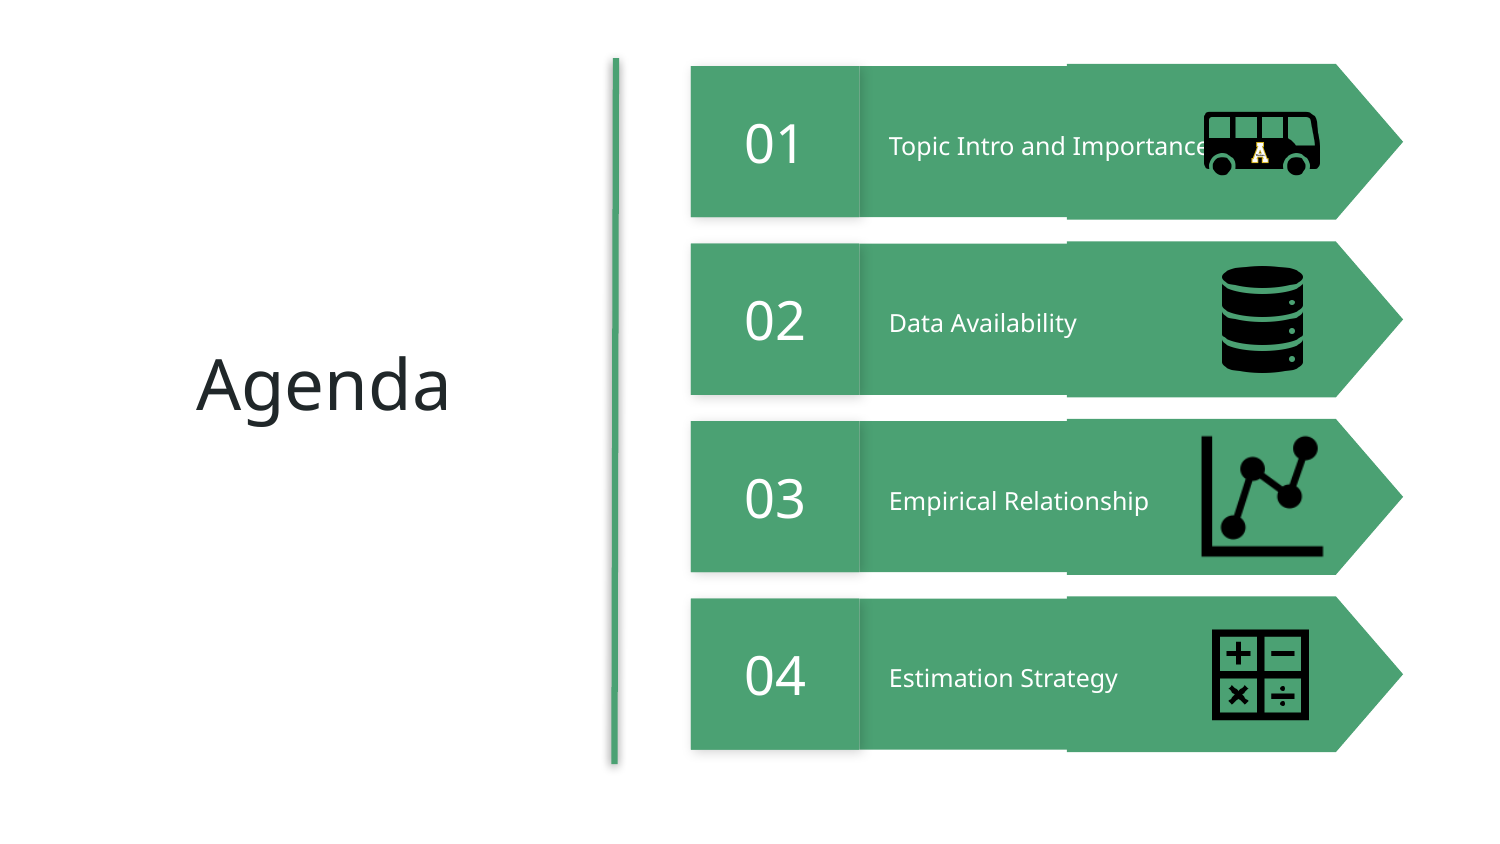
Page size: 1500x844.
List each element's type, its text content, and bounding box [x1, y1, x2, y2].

picture [1247, 139, 1271, 167]
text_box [690, 65, 1409, 751]
title Agenda [93, 264, 555, 501]
